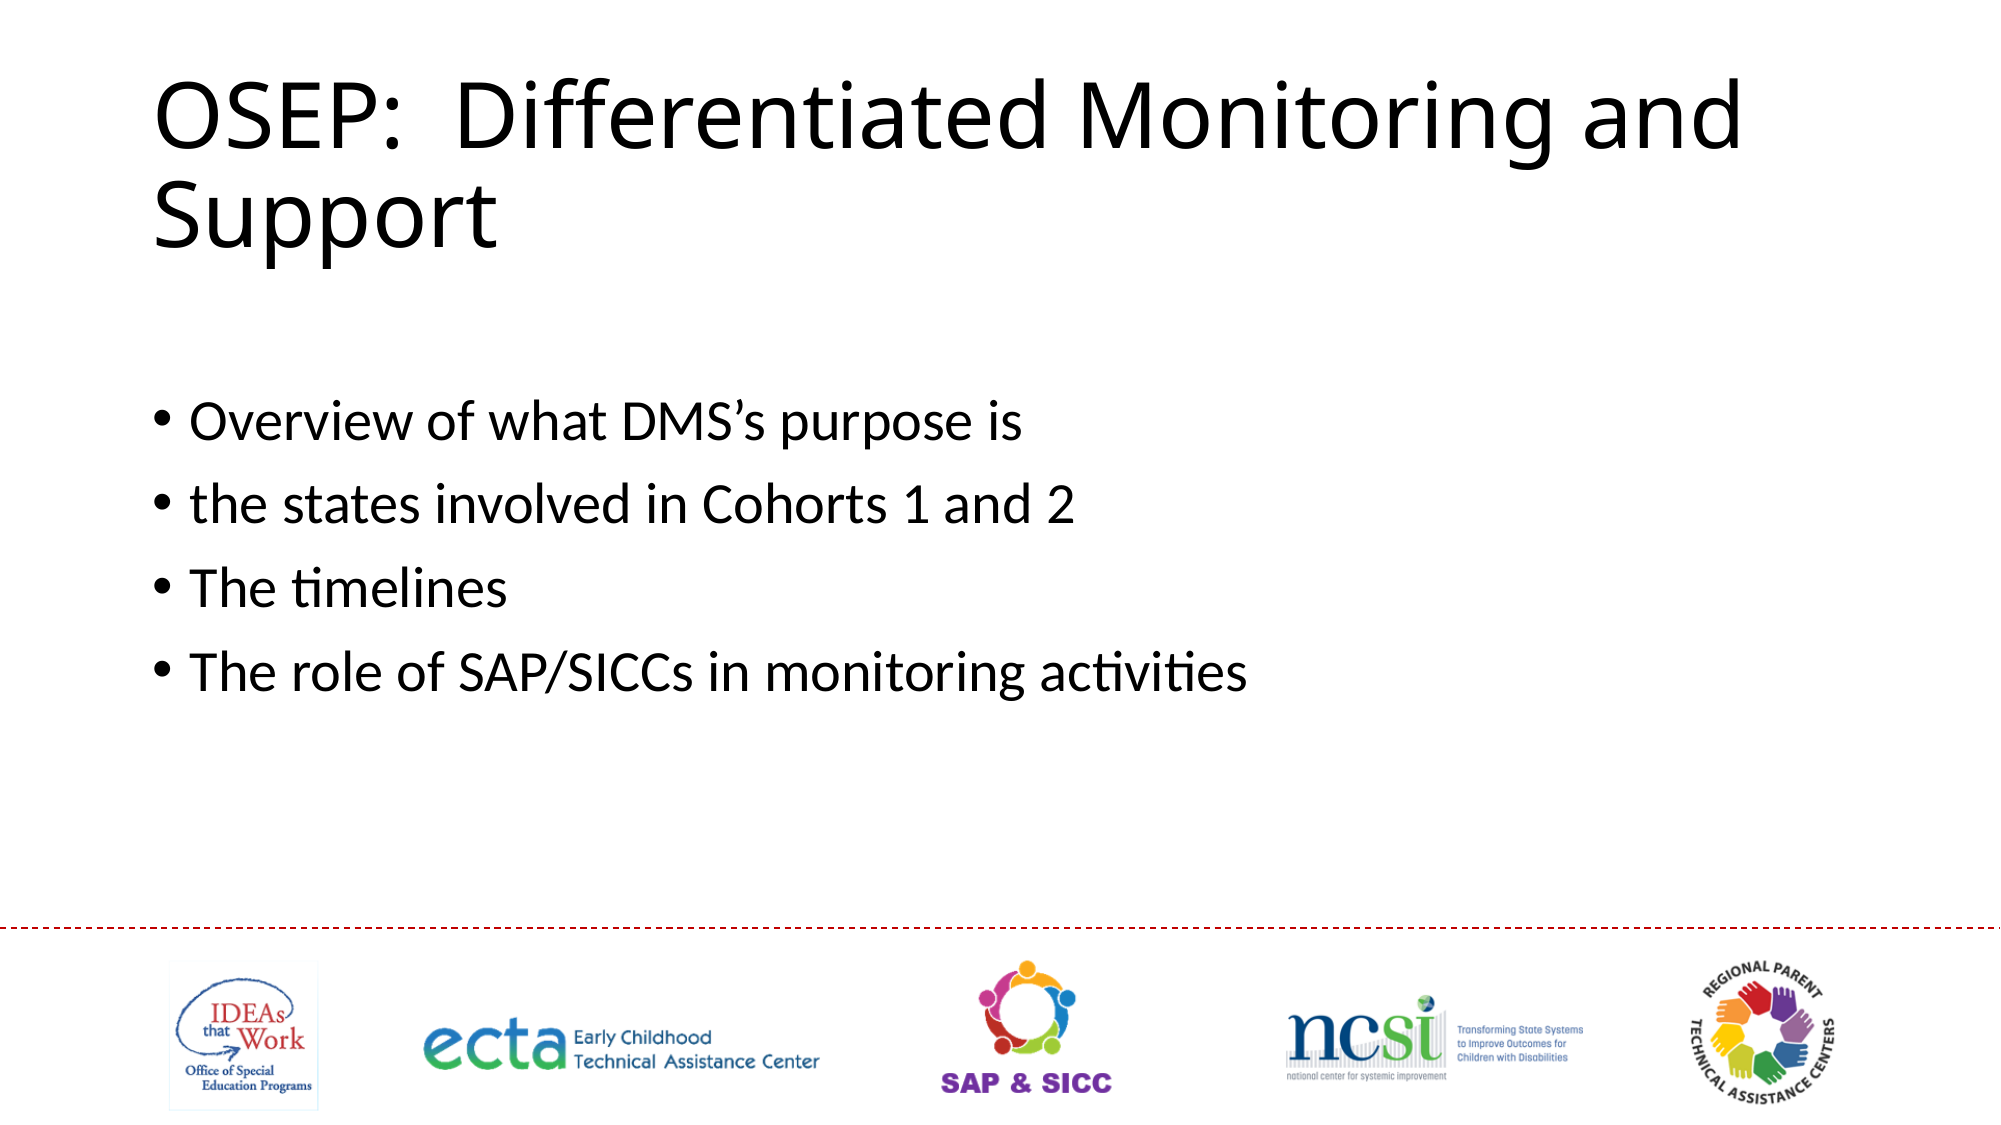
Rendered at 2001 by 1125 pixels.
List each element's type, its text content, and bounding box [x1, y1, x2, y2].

picture [144, 956, 1856, 1120]
list Overview of what DMS’s purpose is the states involved in Cohorts 1 and 2 The timelines The role of SAP/SICCs in monitoring activities [137, 382, 1863, 956]
title OSEP: Differentiated Monitoring and Support [137, 59, 1863, 278]
